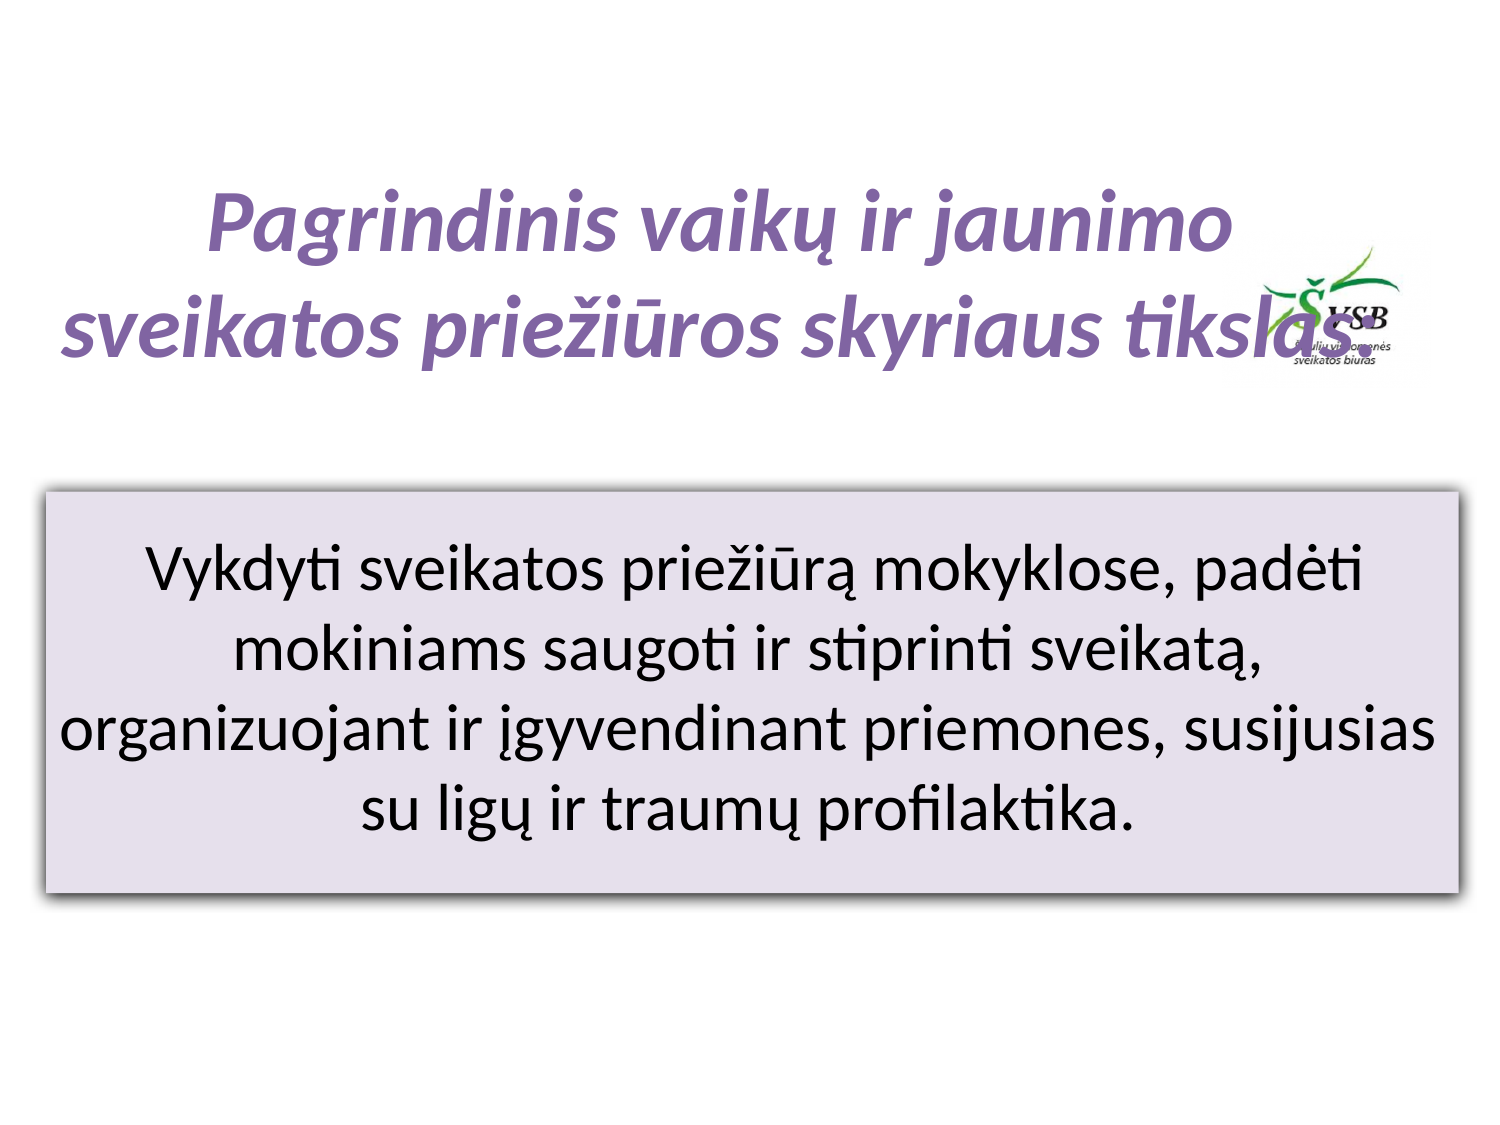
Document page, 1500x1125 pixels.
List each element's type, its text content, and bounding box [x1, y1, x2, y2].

text_box [1455, 490, 1461, 895]
picture [1222, 231, 1432, 389]
text_box Vykdyti sveikatos priežiūrą mokyklose, padėti mokiniams saugoti ir stiprinti sveikatą, organizuojant ir įgyvendinant priemones, susijusias su ligų ir traumų profilaktika. [42, 388, 1455, 979]
title Pagrindinis vaikų ir jaunimo sveikatos priežiūros skyriaus tikslas: [46, 152, 1397, 385]
